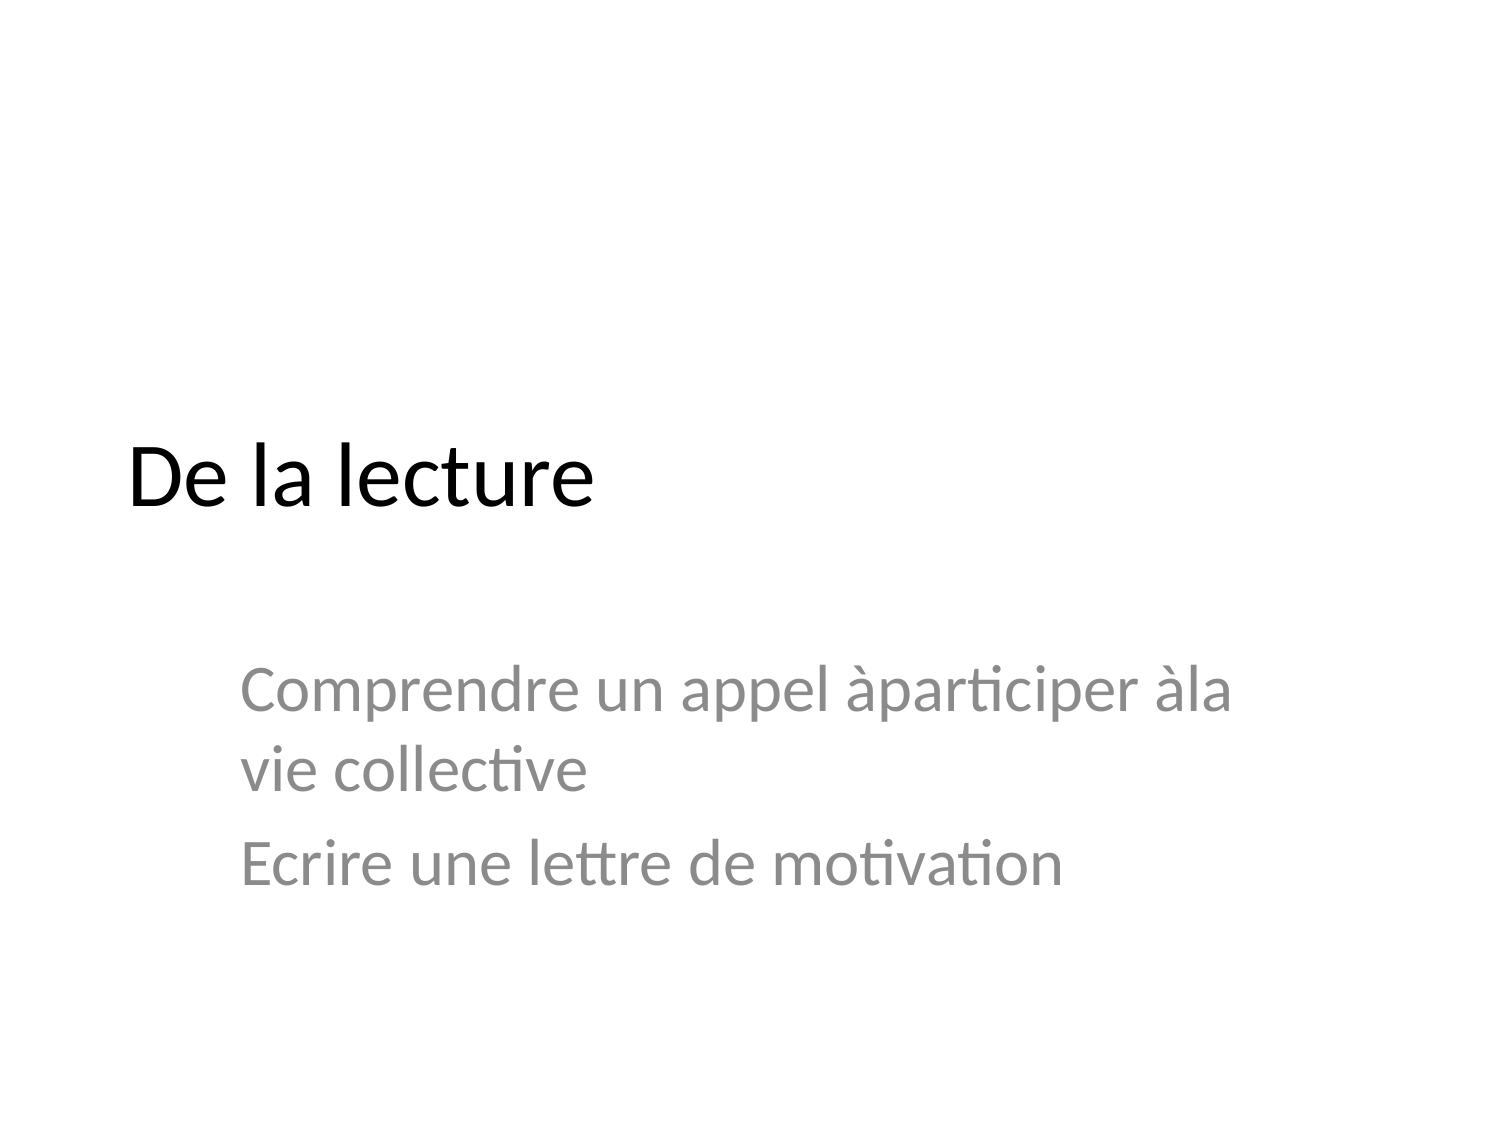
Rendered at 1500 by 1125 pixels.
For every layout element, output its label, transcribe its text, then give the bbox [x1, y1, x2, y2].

title De la lecture [112, 349, 1388, 591]
subtitle Comprendre un appel àparticiper àla vie collective Ecrire une lettre de motivation [225, 637, 1275, 925]
